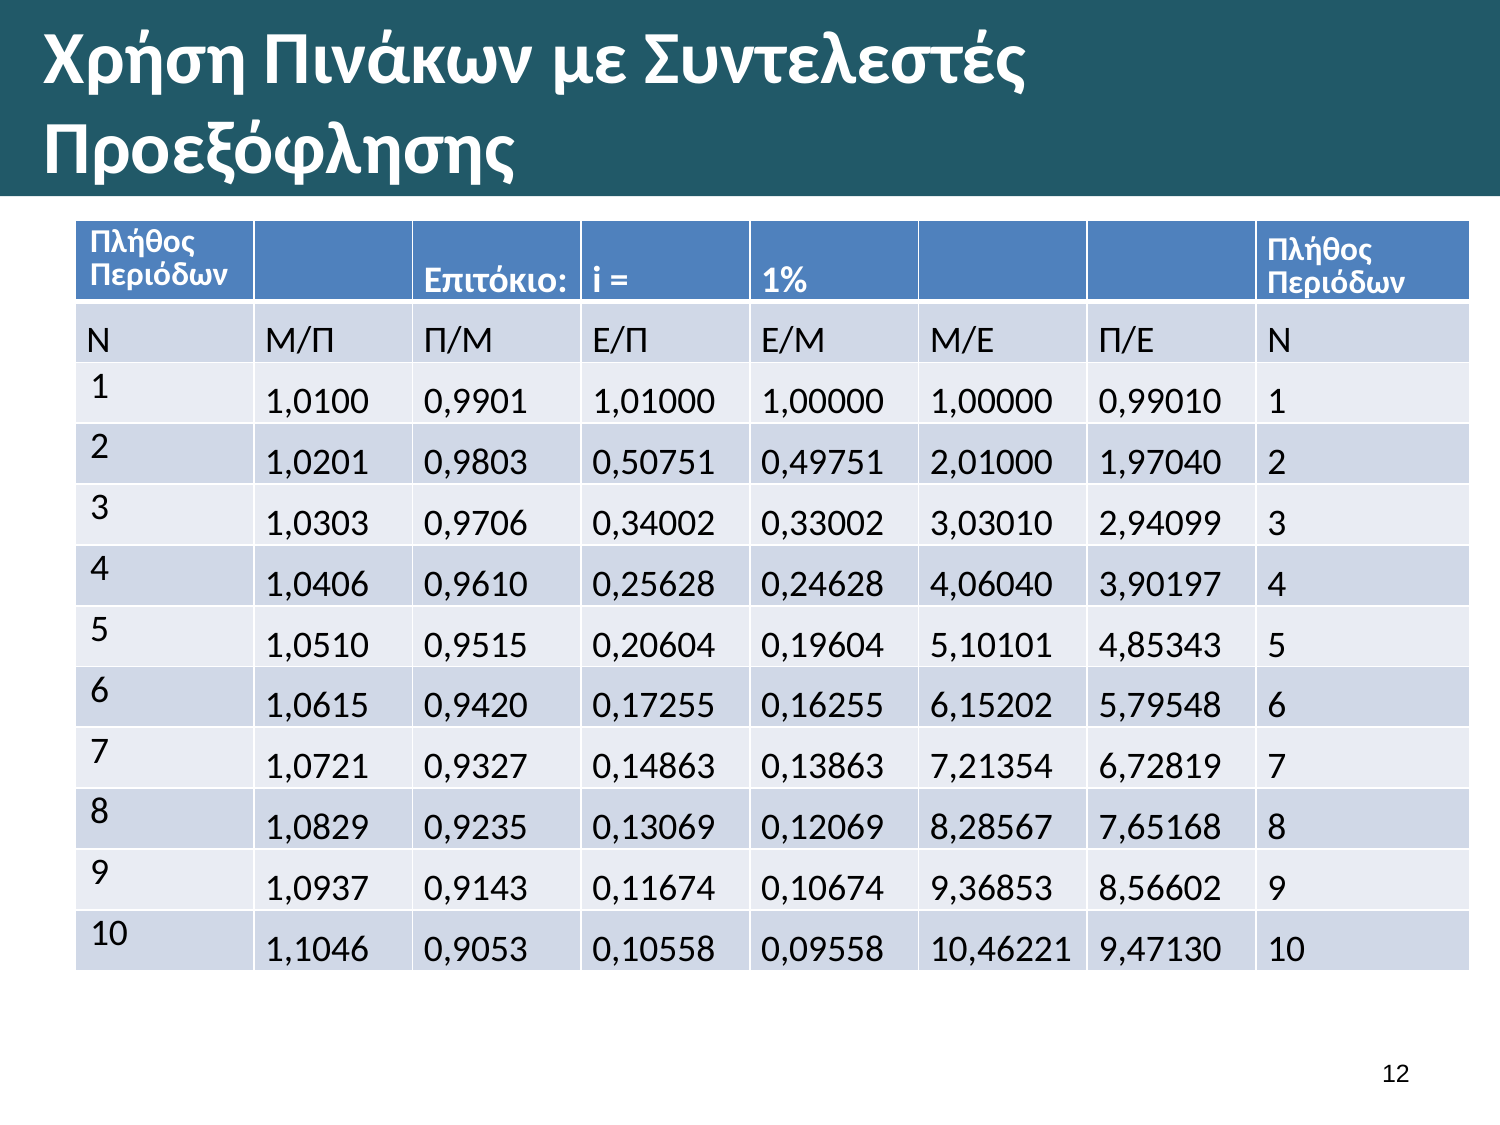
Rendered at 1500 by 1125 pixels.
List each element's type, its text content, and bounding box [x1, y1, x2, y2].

table_cell 1,1046 [255, 911, 412, 970]
table_cell 2 [76, 424, 253, 483]
table_cell 0,9327 [413, 728, 580, 787]
table_cell Ν [1257, 304, 1469, 362]
table_cell 0,13069 [582, 789, 749, 848]
table_header [255, 221, 412, 299]
table_cell 0,13863 [751, 728, 918, 787]
table_cell 1 [76, 363, 253, 422]
table_cell 7,21354 [919, 728, 1086, 787]
table_cell 0,49751 [751, 424, 918, 483]
table_cell 0,16255 [751, 667, 918, 726]
table_cell 3,03010 [919, 485, 1086, 544]
table_cell 0,20604 [582, 607, 749, 666]
table_cell 0,24628 [751, 546, 918, 605]
table_cell 1,0100 [255, 363, 412, 422]
table_cell 3 [76, 485, 253, 544]
table_cell Ε/Μ [751, 304, 918, 362]
table_cell 0,09558 [751, 911, 918, 970]
table_cell 0,9610 [413, 546, 580, 605]
table_cell 0,9420 [413, 667, 580, 726]
table_cell 1,00000 [751, 363, 918, 422]
table_cell 8 [76, 789, 253, 848]
table_cell 0,99010 [1088, 363, 1255, 422]
table_cell 0,9706 [413, 485, 580, 544]
table_cell 0,33002 [751, 485, 918, 544]
table_cell 0,9053 [413, 911, 580, 970]
table_cell 0,9515 [413, 607, 580, 666]
table_cell 1 [1257, 363, 1469, 422]
table_cell 9 [1257, 850, 1469, 909]
table_cell 1,00000 [919, 363, 1086, 422]
table_cell 1,0201 [255, 424, 412, 483]
table_cell 6,15202 [919, 667, 1086, 726]
table_header 1% [751, 221, 918, 299]
table_cell 4 [76, 546, 253, 605]
table_cell 5,10101 [919, 607, 1086, 666]
table_cell Π/Ε [1088, 304, 1255, 362]
table_cell Μ/Π [255, 304, 412, 362]
table_cell 10,46221 [919, 911, 1086, 970]
table_cell 0,50751 [582, 424, 749, 483]
table_cell 10 [1257, 911, 1469, 970]
table_cell 2,94099 [1088, 485, 1255, 544]
table_cell 8,28567 [919, 789, 1086, 848]
table_cell 1,0303 [255, 485, 412, 544]
table_cell 3,90197 [1088, 546, 1255, 605]
table_cell 2 [1257, 424, 1469, 483]
table_cell 2,01000 [919, 424, 1086, 483]
table_cell 0,9143 [413, 850, 580, 909]
table_cell 7 [76, 728, 253, 787]
table_cell Ν [76, 304, 253, 362]
table_cell 0,17255 [582, 667, 749, 726]
table_cell Μ/Ε [919, 304, 1086, 362]
table_cell 0,9803 [413, 424, 580, 483]
table_cell 8,56602 [1088, 850, 1255, 909]
table_cell 0,11674 [582, 850, 749, 909]
table_cell 5 [76, 607, 253, 666]
table_cell 0,9901 [413, 363, 580, 422]
table_cell Π/Μ [413, 304, 580, 362]
table_cell 1,0937 [255, 850, 412, 909]
table_header Πλήθος Περιόδων [76, 221, 253, 299]
table_cell Ε/Π [582, 304, 749, 362]
table_cell 0,10674 [751, 850, 918, 909]
table_cell 0,25628 [582, 546, 749, 605]
table_cell 6 [1257, 667, 1469, 726]
table_cell 10 [76, 911, 253, 970]
table_cell 1,0721 [255, 728, 412, 787]
table_cell 9 [76, 850, 253, 909]
table_cell 9,36853 [919, 850, 1086, 909]
table_cell 0,9235 [413, 789, 580, 848]
table_cell 7,65168 [1088, 789, 1255, 848]
table_header Επιτόκιο: [413, 221, 580, 299]
table_cell 6,72819 [1088, 728, 1255, 787]
table_cell 0,12069 [751, 789, 918, 848]
table_cell 4 [1257, 546, 1469, 605]
table_cell 0,19604 [751, 607, 918, 666]
table_cell 1,01000 [582, 363, 749, 422]
table_cell 6 [76, 667, 253, 726]
title Χρήση Πινάκων με Συντελεστές Προεξόφλησης [0, 0, 1500, 197]
slide_number 11 [1074, 1042, 1425, 1103]
table_cell 1,0615 [255, 667, 412, 726]
table_cell 7 [1257, 728, 1469, 787]
table_header Πλήθος Περιόδων [1257, 221, 1469, 299]
table_cell 3 [1257, 485, 1469, 544]
table_cell 1,97040 [1088, 424, 1255, 483]
table_cell 4,06040 [919, 546, 1086, 605]
table_cell 1,0510 [255, 607, 412, 666]
table_cell 9,47130 [1088, 911, 1255, 970]
table_cell 0,34002 [582, 485, 749, 544]
table_header [919, 221, 1086, 299]
table_cell 1,0829 [255, 789, 412, 848]
table_cell 5 [1257, 607, 1469, 666]
table_cell 0,14863 [582, 728, 749, 787]
table_header [1088, 221, 1255, 299]
table_cell 0,10558 [582, 911, 749, 970]
table_header i = [582, 221, 749, 299]
table_cell 1,0406 [255, 546, 412, 605]
table_cell 4,85343 [1088, 607, 1255, 666]
table_cell 5,79548 [1088, 667, 1255, 726]
table_cell 8 [1257, 789, 1469, 848]
